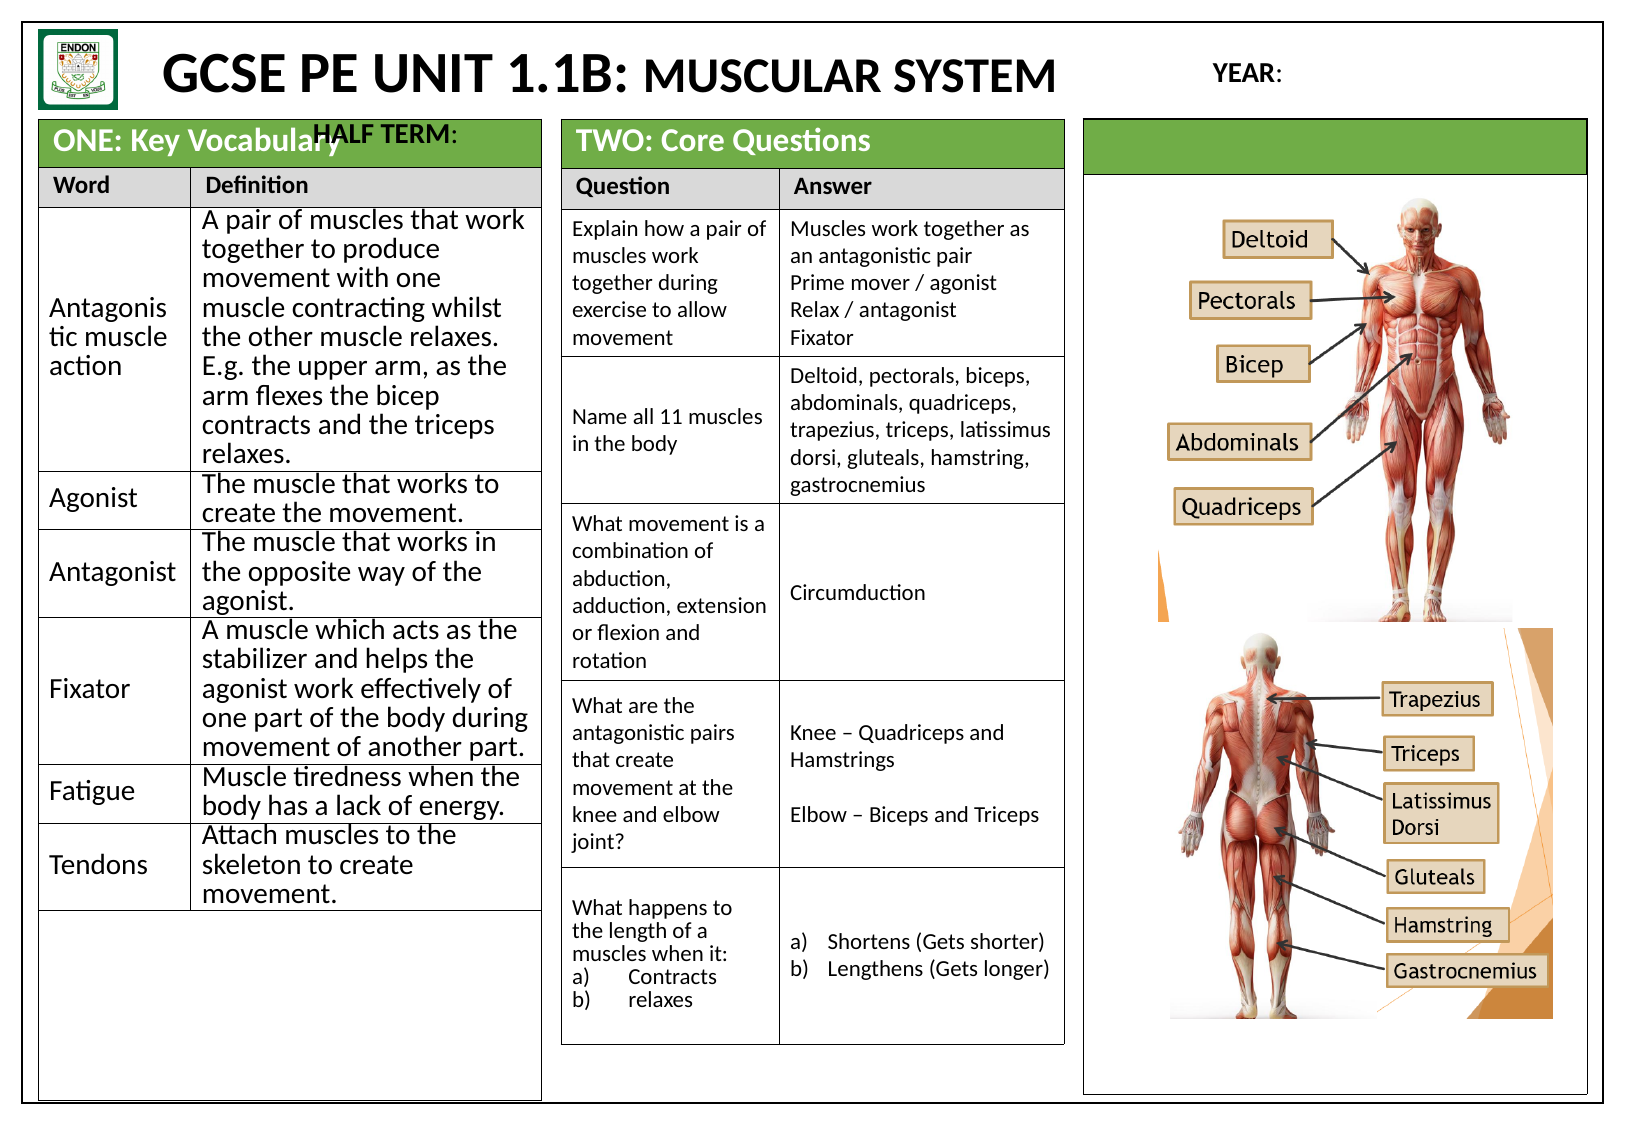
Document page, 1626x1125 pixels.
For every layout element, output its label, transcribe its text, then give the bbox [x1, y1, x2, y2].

table_header ONE: Key Vocabulary [39, 120, 148, 167]
table_cell The muscle that works to create the movement. [191, 472, 541, 529]
picture [37, 29, 118, 110]
table_cell What happens to the length of a muscles when it: Contracts relaxes [562, 868, 779, 1044]
table_cell Name all 11 muscles in the body [562, 357, 779, 503]
table_cell A pair of muscles that work together to produce movement with one muscle contracting whilst the other muscle relaxes. E.g. the upper arm, as the arm flexes the bicep contracts and the triceps relaxes. [191, 208, 541, 471]
table_cell Fatigue [39, 765, 190, 823]
table_cell Answer [780, 171, 1064, 209]
table_cell Agonist [39, 472, 190, 529]
table_cell Fixator [39, 618, 190, 764]
table_cell Shortens (Gets shorter) Lengthens (Gets longer) [780, 868, 1064, 1044]
table_cell Antagonist [39, 530, 190, 617]
table_cell Explain how a pair of muscles work together during exercise to allow movement [562, 210, 779, 356]
table_cell Attach muscles to the skeleton to create movement. [191, 824, 541, 910]
picture [1157, 195, 1513, 622]
table_cell The muscle that works in the opposite way of the agonist. [191, 530, 541, 617]
table_cell [39, 911, 541, 1100]
table_cell Definition [191, 171, 541, 207]
table_cell Antagonistic muscle action [39, 208, 190, 471]
table_cell Question [562, 171, 779, 209]
table_header [1084, 120, 1586, 174]
table_cell A muscle which acts as the stabilizer and helps the agonist work effectively of one part of the body during movement of another part. [191, 618, 541, 764]
table_cell What movement is a combination of abduction, adduction, extension or flexion and rotation [562, 504, 779, 680]
table_cell Circumduction [780, 504, 1064, 680]
table_cell Deltoid, pectorals, biceps, abdominals, quadriceps, trapezius, triceps, latissimus dorsi, gluteals, hamstring, gastrocnemius [780, 357, 1064, 503]
text_box GCSE PE Unit 1.1b: muscular system Year: Half Term: [148, 26, 1502, 171]
table_cell Muscles work together as an antagonistic pair Prime mover / agonist Relax / antagonist Fixator [780, 210, 1064, 356]
picture [1170, 628, 1553, 1019]
table_cell Muscle tiredness when the body has a lack of energy. [191, 765, 541, 823]
table_cell Knee – Quadriceps and Hamstrings Elbow – Biceps and Triceps [780, 681, 1064, 867]
table_header [1588, 583, 1617, 660]
table_cell What are the antagonistic pairs that create movement at the knee and elbow joint? [562, 681, 779, 867]
table_cell [1084, 175, 1587, 1094]
table_cell Word [39, 168, 190, 207]
table_cell Tendons [39, 824, 190, 910]
